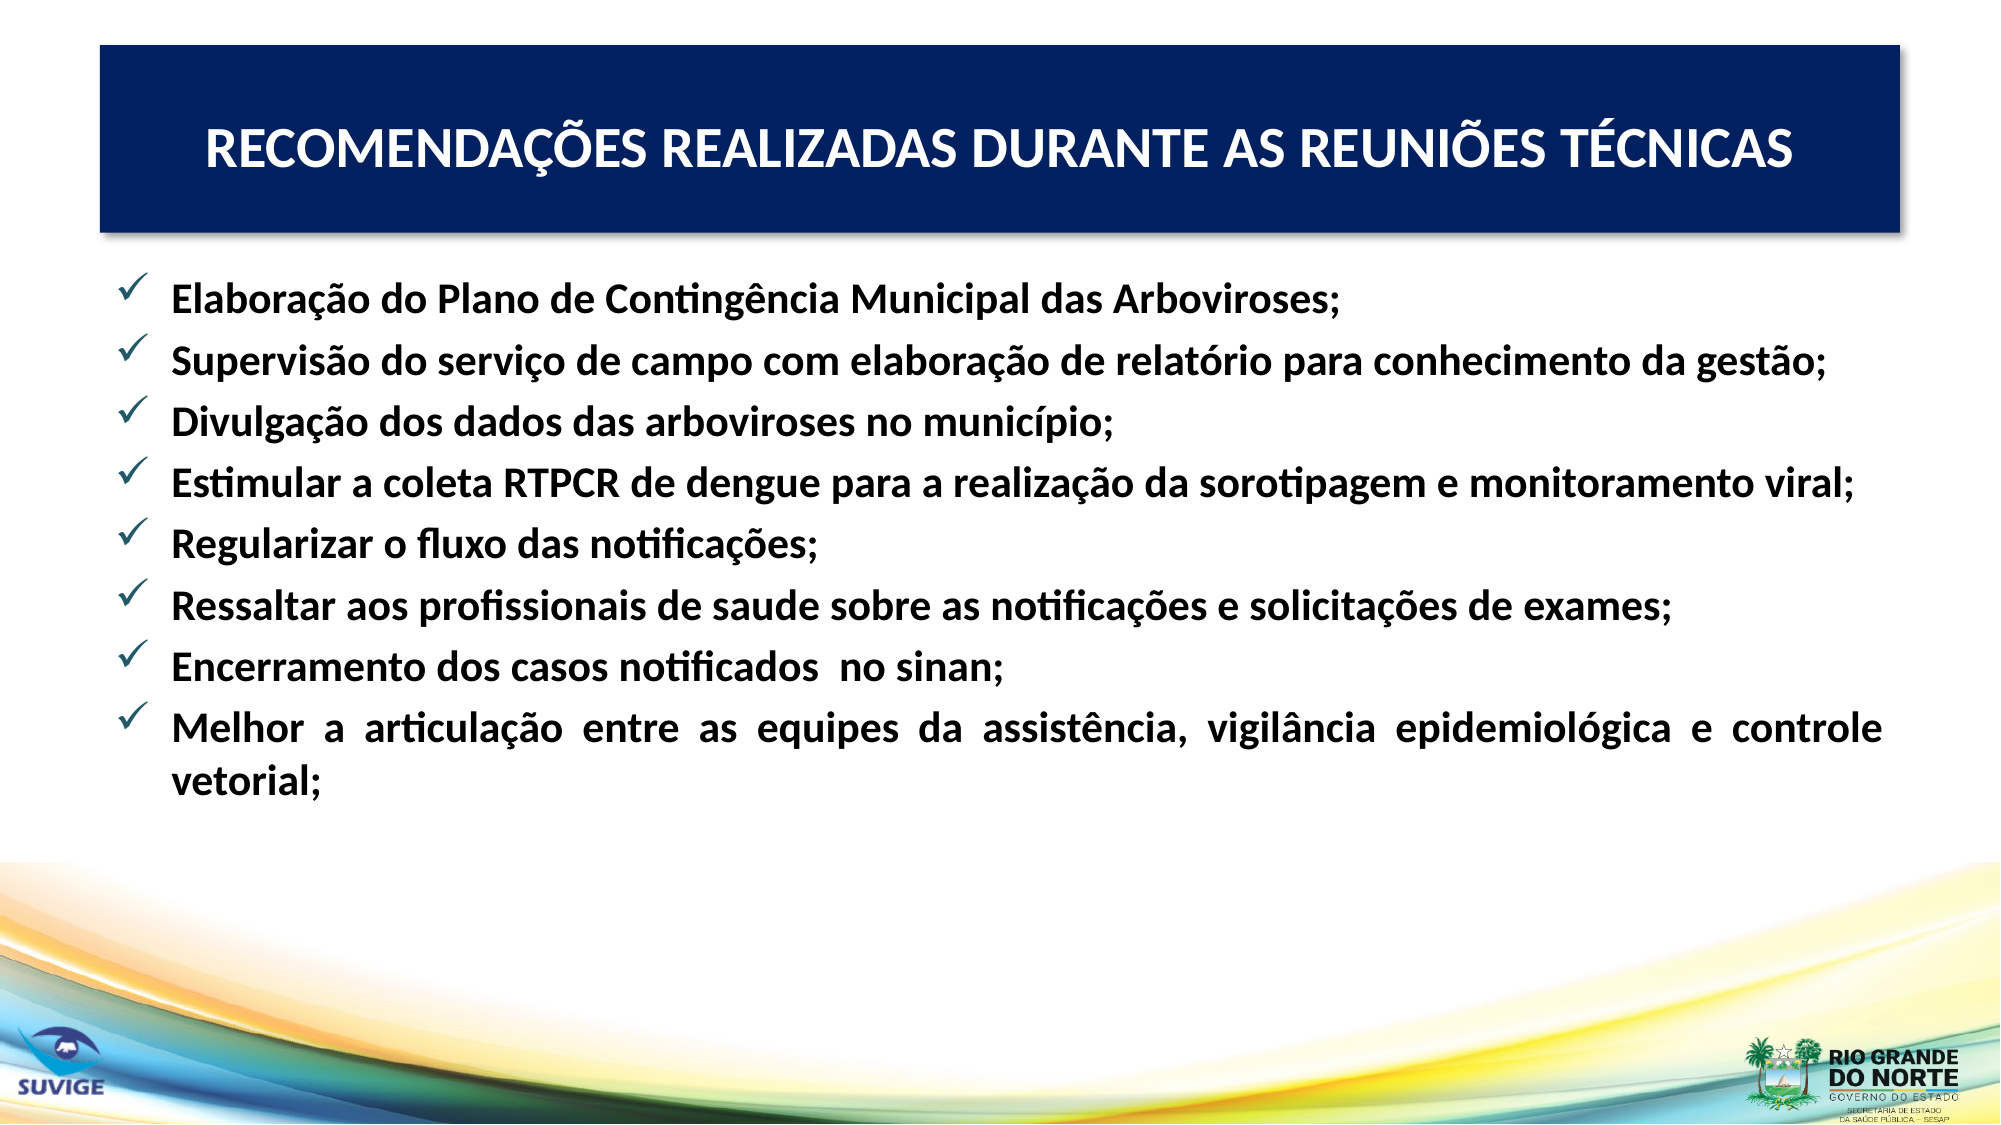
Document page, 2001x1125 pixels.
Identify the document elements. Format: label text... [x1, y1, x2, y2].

picture [0, 862, 2000, 1124]
title RECOMENDAÇÕES REALIZADAS DURANTE AS REUNIÕES TÉCNICAS [99, 45, 1900, 233]
list Elaboração do Plano de Contingência Municipal das Arboviroses; Supervisão do serviço de campo com elaboração de relatório para conhecimento da gestão; Divulgação dos dados das arboviroses no município; Estimular a coleta RTPCR de dengue para a realização da sorotipagem e monitoramento viral; Regularizar o fluxo das notificações; Ressaltar aos profissionais de saude sobre as notificações e solicitações de exames; Encerramento dos casos notificados no sinan; Melhor a articulação entre as equipes da assistência, vigilância epidemiológica e controle vetorial; [99, 262, 1900, 1005]
